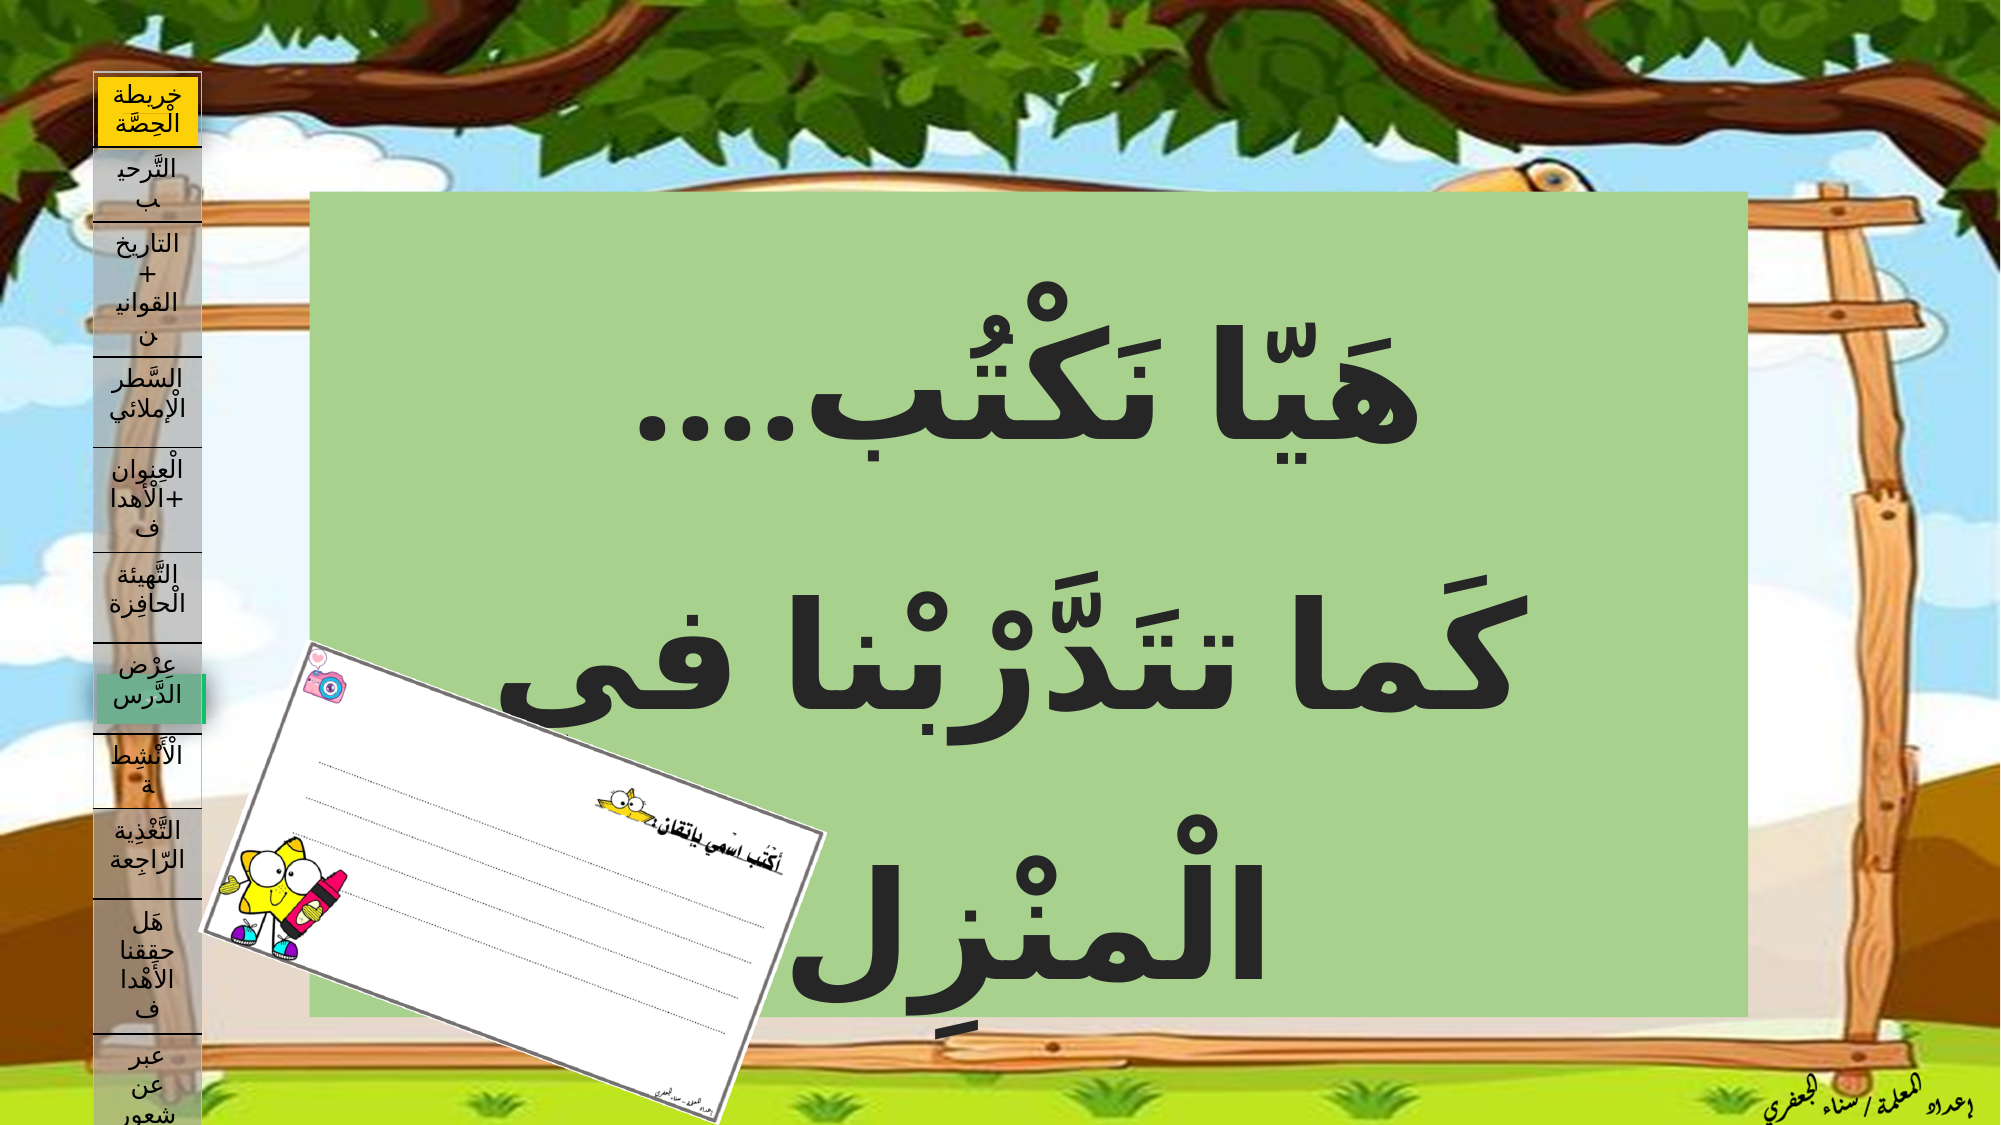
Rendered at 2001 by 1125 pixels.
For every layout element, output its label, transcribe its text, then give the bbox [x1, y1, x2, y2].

table_cell الْأَنْشِطة [94, 735, 201, 808]
table_cell التَّغْذِية الرّاجِعة [94, 809, 201, 898]
picture [0, 0, 2001, 1125]
picture [98, 77, 198, 150]
table_cell هَل حققنا الأَهْداف [94, 900, 201, 1033]
table_cell عبر عن شعورك [94, 1035, 201, 1125]
table_cell التاريخ+ القوانين [94, 223, 201, 356]
table_cell الْعِنوان +الْأهداف [94, 448, 201, 552]
table_cell التَّرحيب [94, 148, 201, 221]
table_cell السَّطر الْإملائي [94, 358, 201, 447]
text_box هَيّا نَكْتُب.... كَما تتَدَّرْبْنا في الْمنْزِل [309, 191, 1749, 1018]
table_cell التَّهيئة الْحافِزة [94, 553, 201, 642]
table_cell عِرْض الدَّرس [94, 644, 201, 733]
table_header خريطة الْحِصَّة [94, 73, 201, 146]
